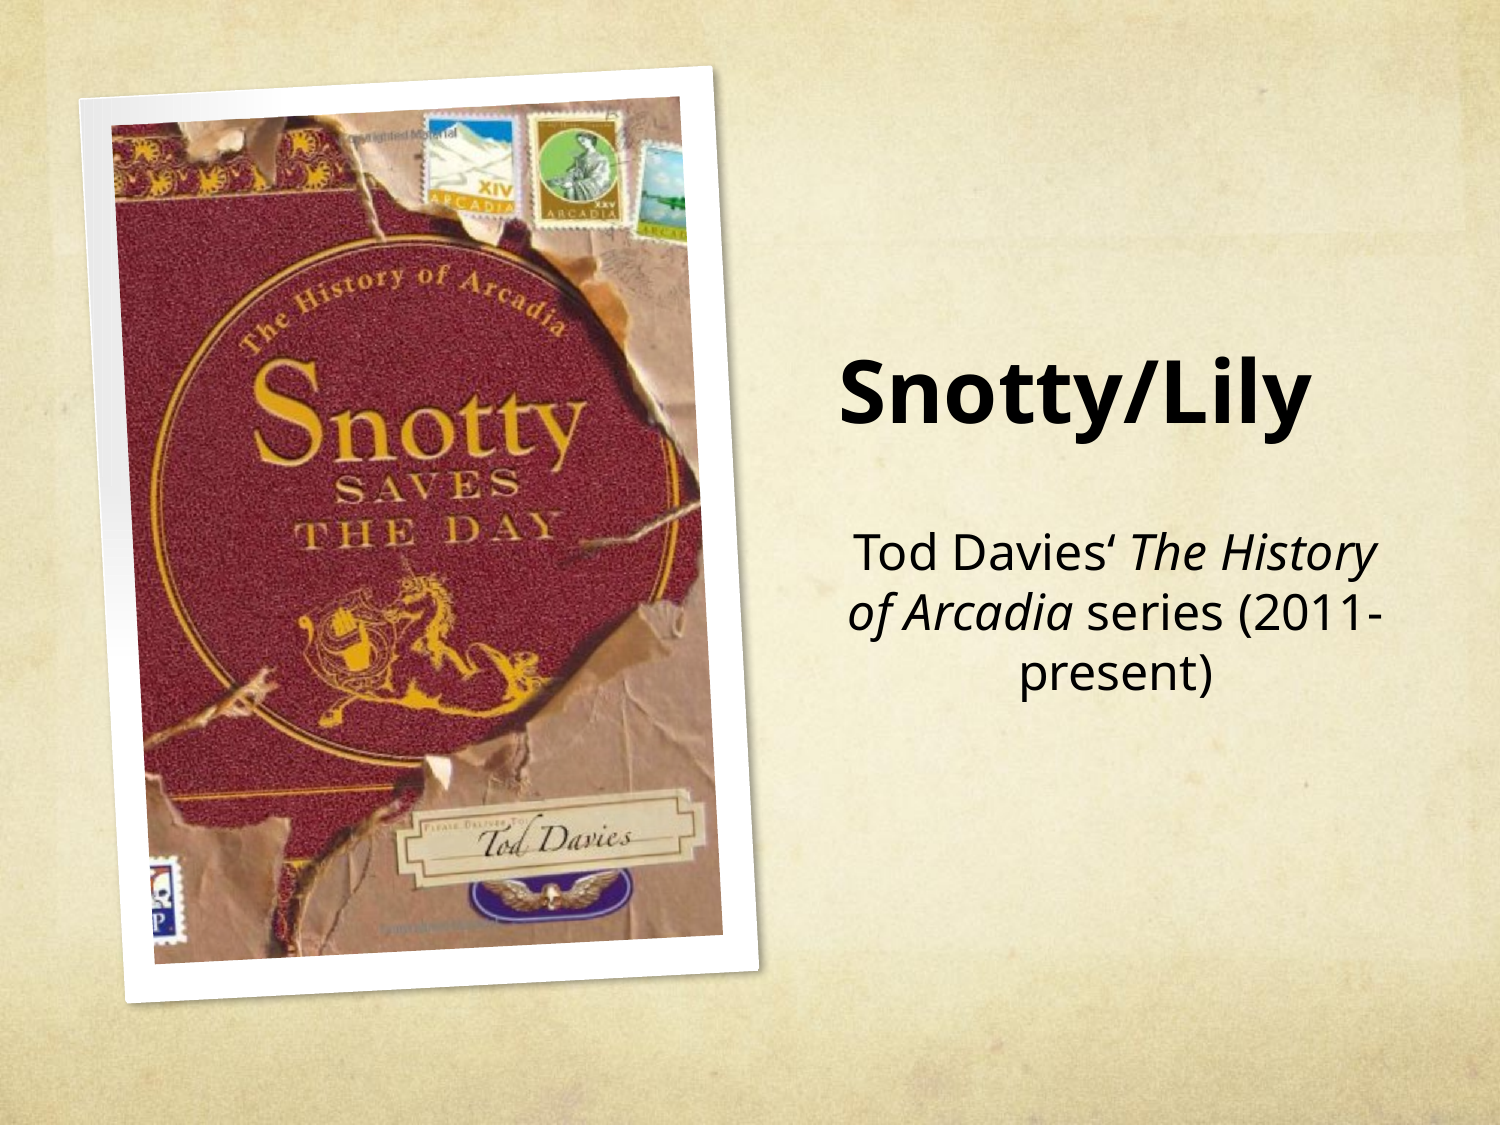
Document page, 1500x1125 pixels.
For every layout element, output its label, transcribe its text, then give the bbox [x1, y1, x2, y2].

list Tod Davies‘ The History of Arcadia series (2011-present) [823, 513, 1409, 798]
picture [0, 0, 1500, 1125]
title Snotty/Lily [823, 249, 1409, 441]
